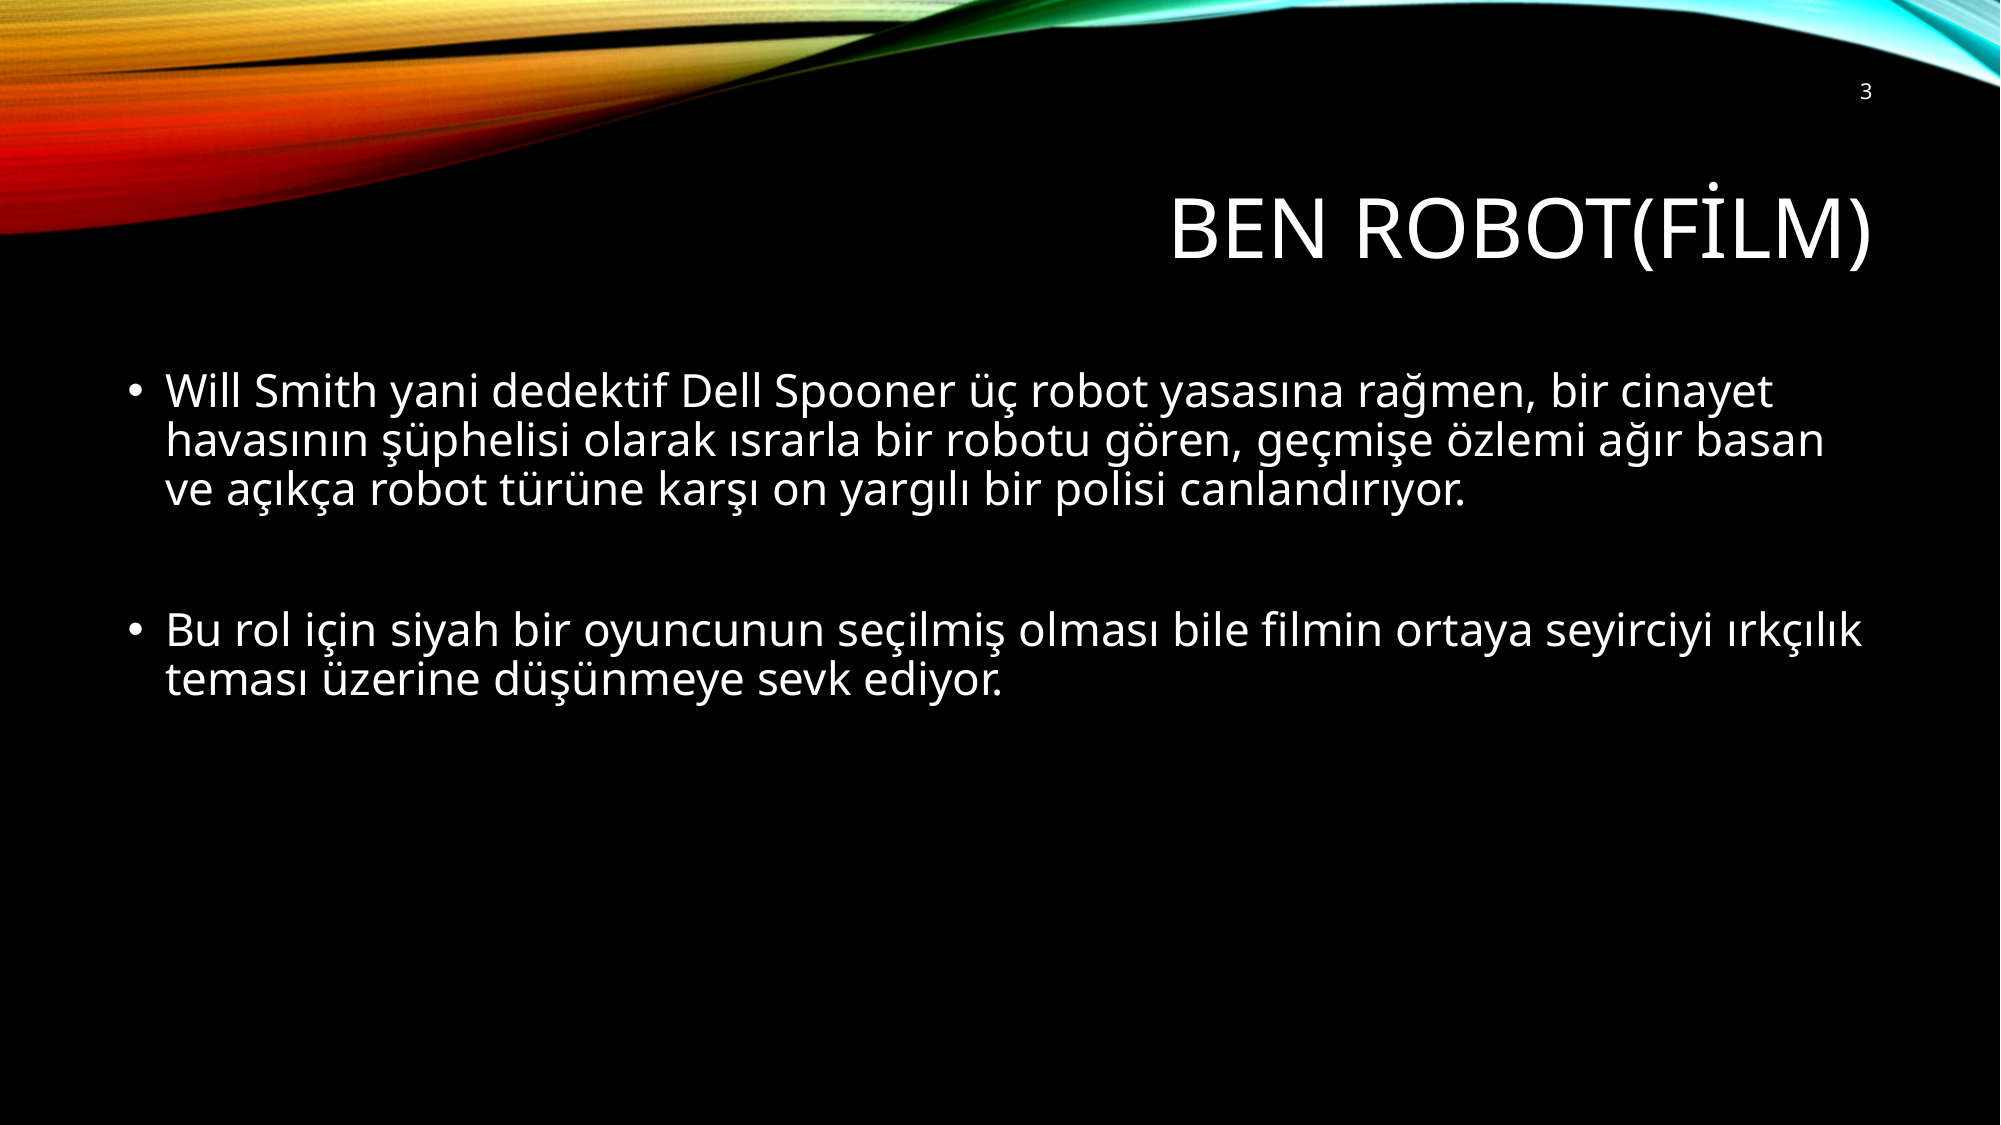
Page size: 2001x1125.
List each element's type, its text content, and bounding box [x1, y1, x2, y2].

picture [0, 0, 2000, 237]
slide_number 3 [1437, 62, 1888, 123]
title BEN ROBOT(FİLM) [474, 125, 1888, 338]
list Will Smith yani dedektif Dell Spooner üç robot yasasına rağmen, bir cinayet havasının şüphelisi olarak ısrarla bir robotu gören, geçmişe özlemi ağır basan ve açıkça robot türüne karşı on yargılı bir polisi canlandırıyor. Bu rol için siyah bir oyuncunun seçilmiş olması bile filmin ortaya seyirciyi ırkçılık teması üzerine düşünmeye sevk ediyor. [112, 360, 1888, 1021]
